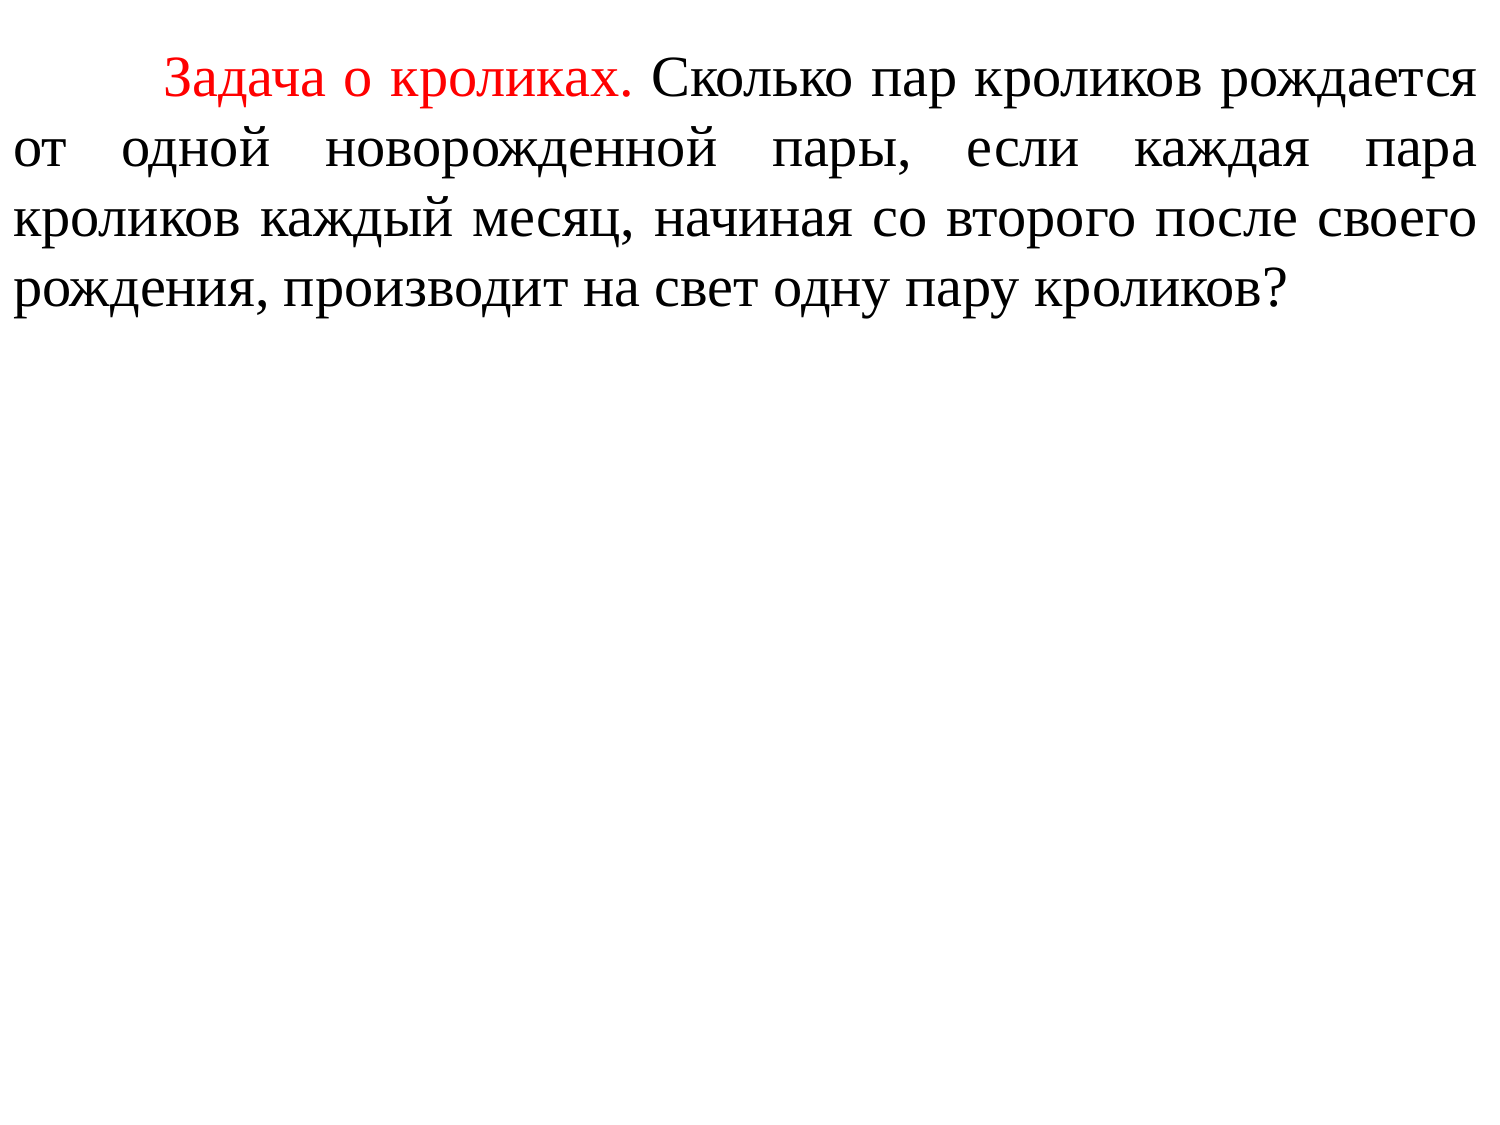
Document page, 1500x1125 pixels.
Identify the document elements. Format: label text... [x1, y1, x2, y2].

text_box Задача о кроликах. Сколько пар кроликов рождается от одной новорожденной пары, если каждая пара кроликов каждый месяц, начиная со второго после своего рождения, производит на свет одну пару кроликов? [0, 30, 1493, 326]
